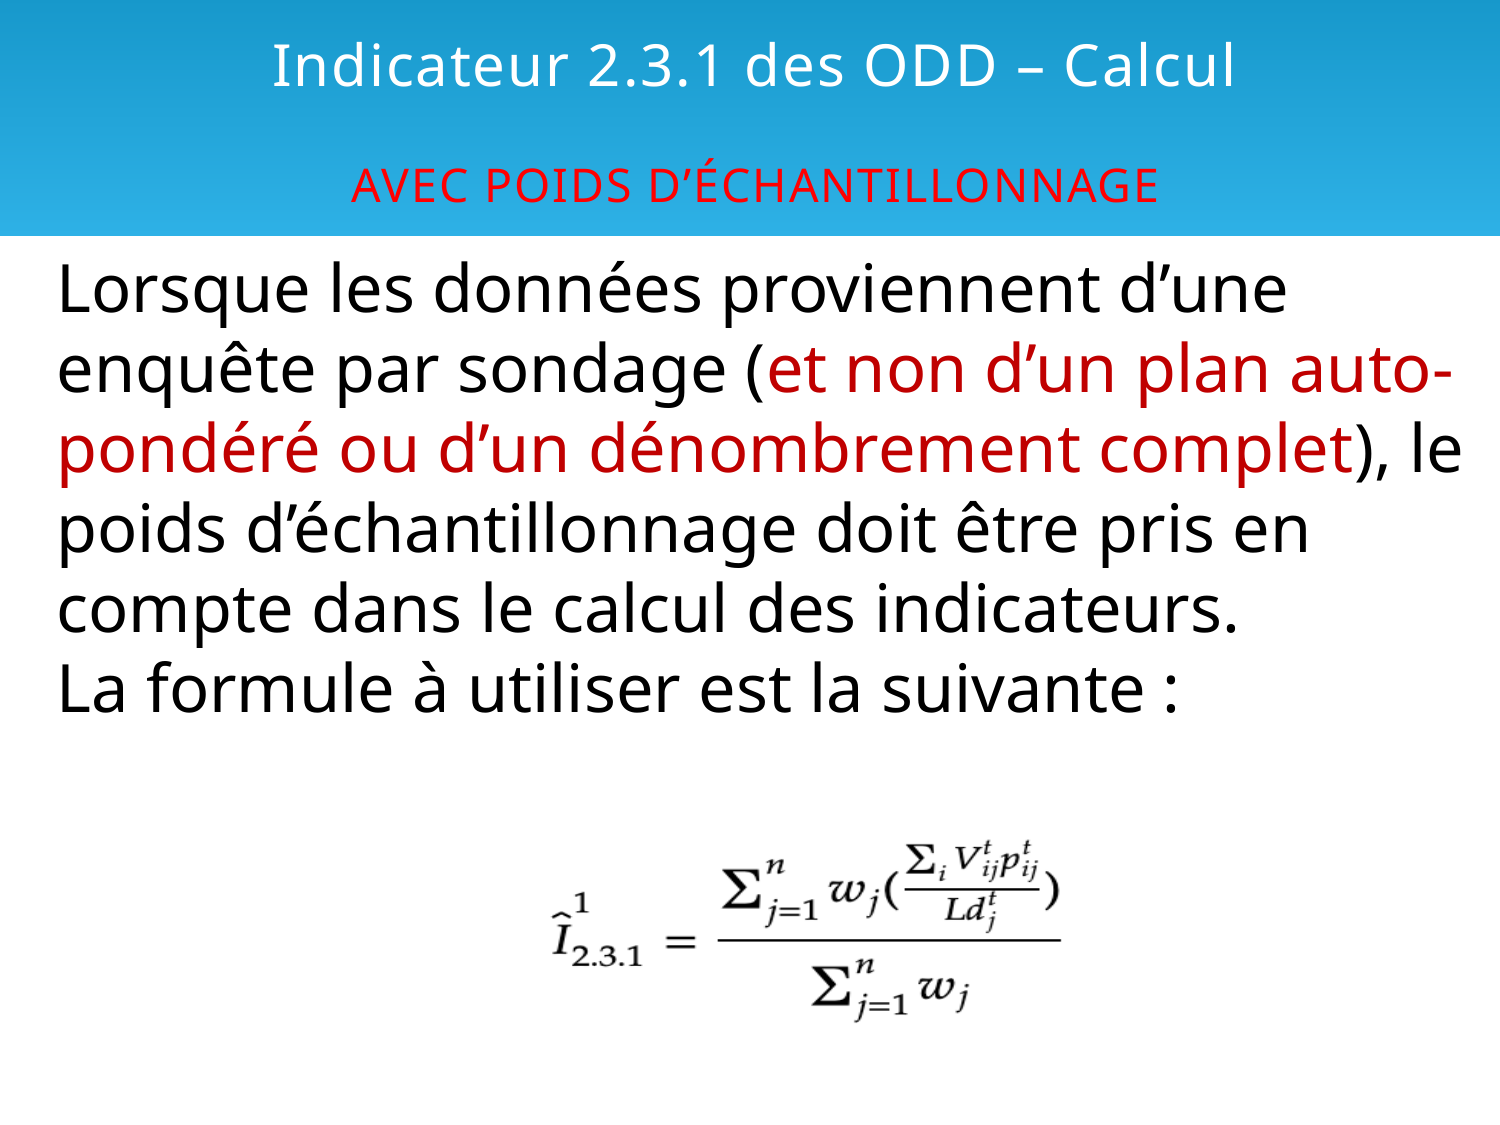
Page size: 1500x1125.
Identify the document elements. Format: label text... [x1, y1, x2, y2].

text_box [41, 921, 1471, 1096]
text_box Lorsque les données proviennent d’une enquête par sondage (et non d’un plan auto-pondéré ou d’un dénombrement complet), le poids d’échantillonnage doit être pris en compte dans le calcul des indicateurs. La formule à utiliser est la suivante : [41, 238, 1485, 921]
title Indicateur 2.3.1 des ODD – Calcul AVEC POIDS D’ÉCHANTILLONNAGE [41, 28, 1471, 221]
text_box [0, 0, 1500, 236]
picture [525, 830, 1098, 1034]
